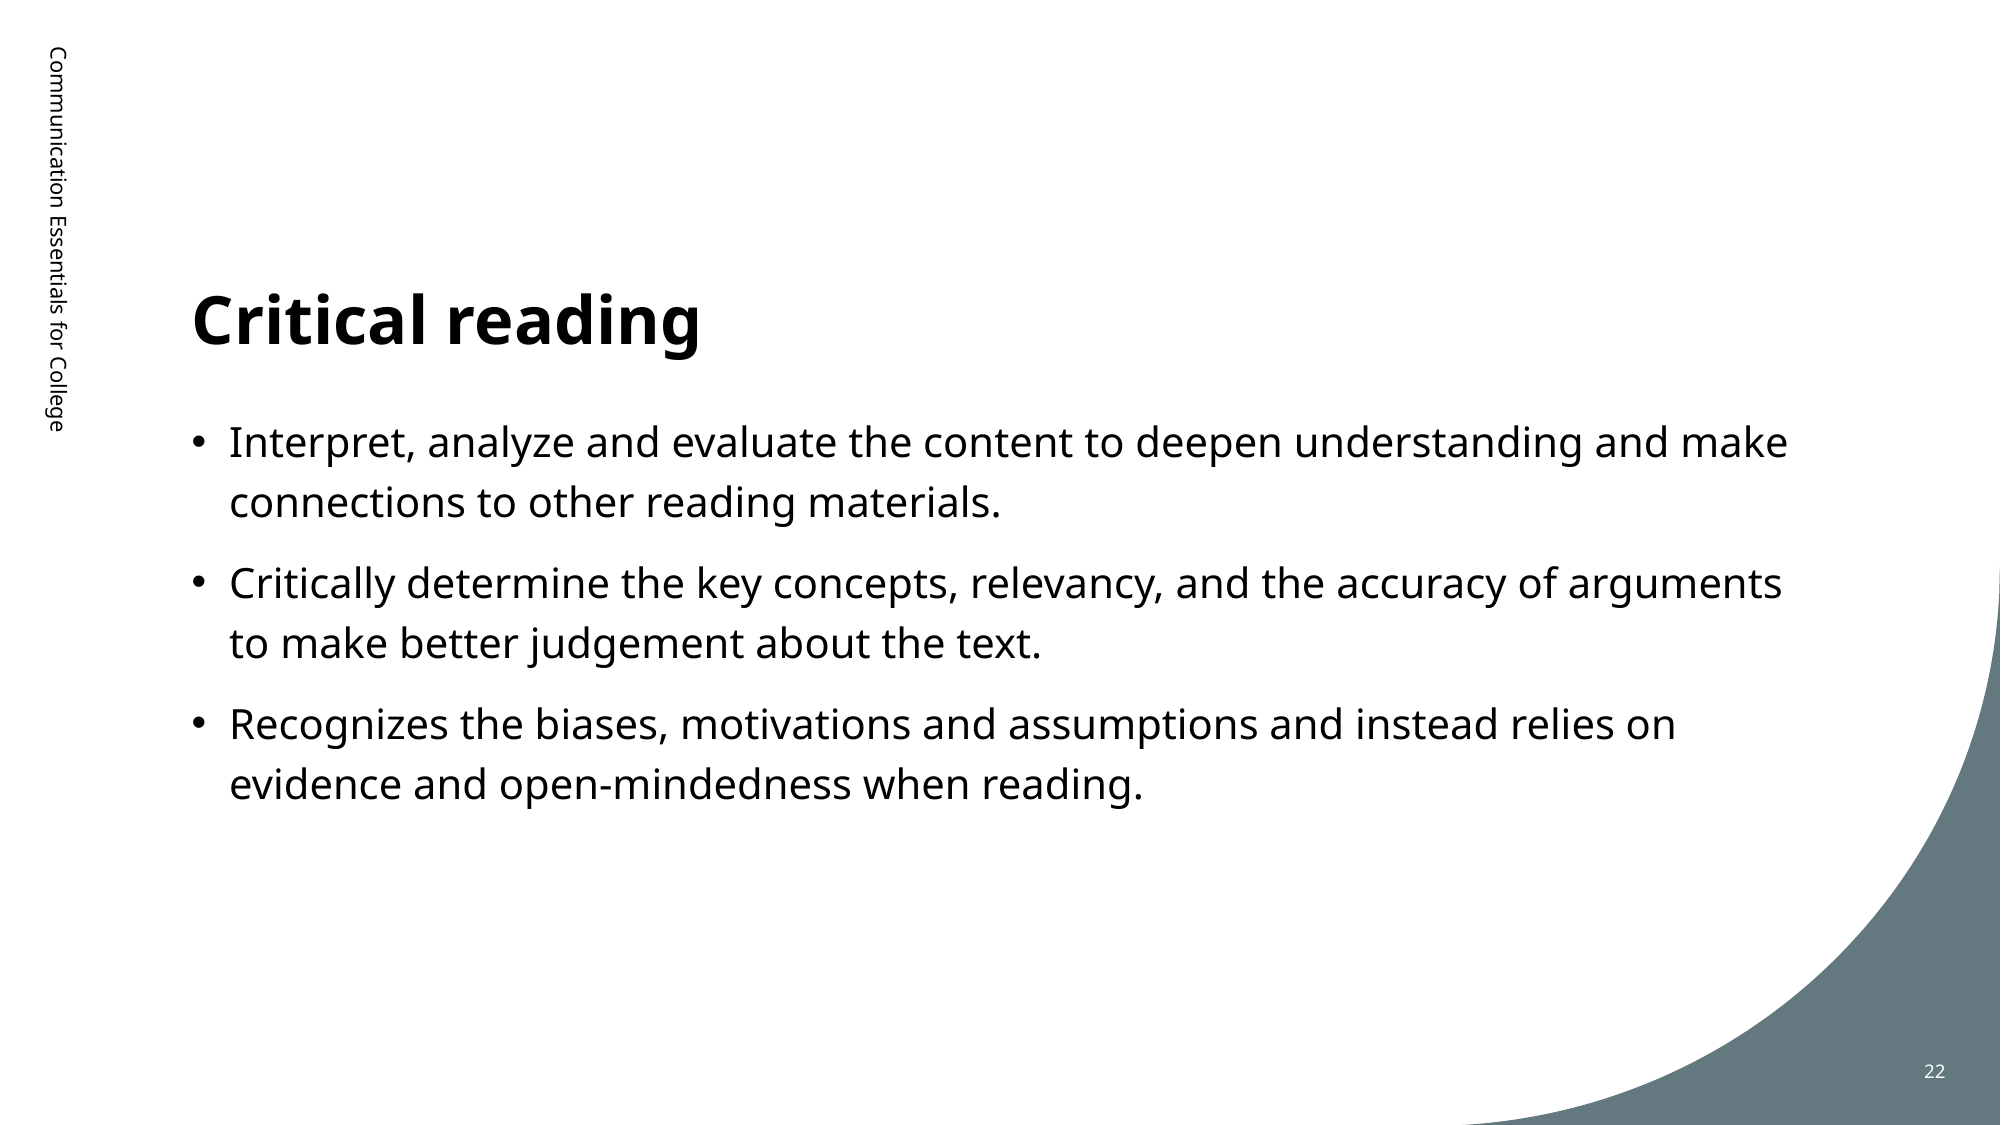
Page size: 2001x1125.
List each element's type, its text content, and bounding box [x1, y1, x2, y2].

list Interpret, analyze and evaluate the content to deepen understanding and make connections to other reading materials. Critically determine the key concepts, relevancy, and the accuracy of arguments to make better judgement about the text. Recognizes the biases, motivations and assumptions and instead relies on evidence and open-mindedness when reading. [176, 398, 1809, 975]
slide_number 22 [1893, 1042, 1961, 1103]
title Critical reading [176, 118, 1809, 366]
footer Communication Essentials for College [20, 31, 80, 661]
